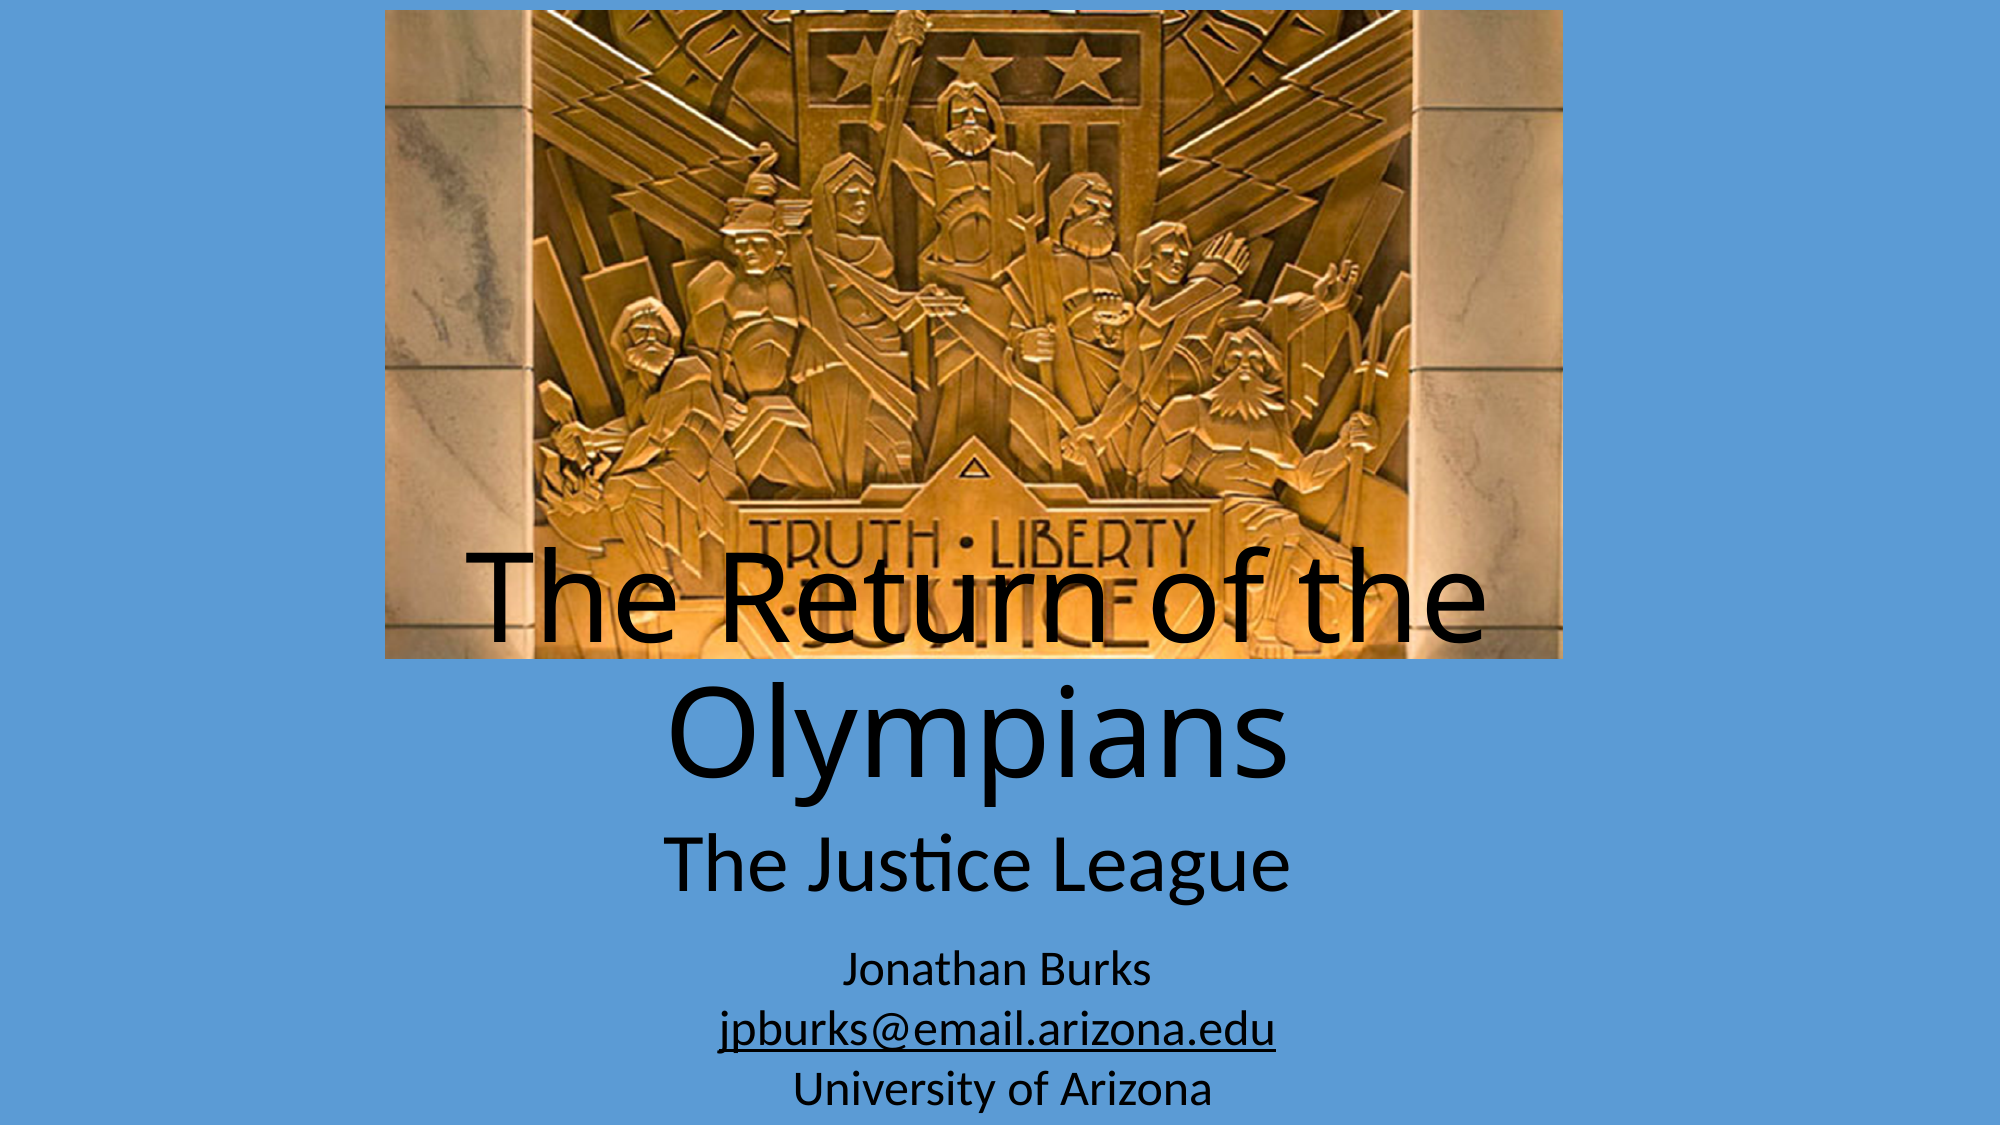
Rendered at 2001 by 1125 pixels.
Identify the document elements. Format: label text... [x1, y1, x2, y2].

subtitle The Justice League [228, 811, 1729, 892]
text_box Jonathan Burks jpburks@email.arizona.edu University of Arizona [564, 928, 1442, 1123]
title The Return of the Olympians [228, 420, 1729, 811]
picture [385, 10, 1563, 659]
